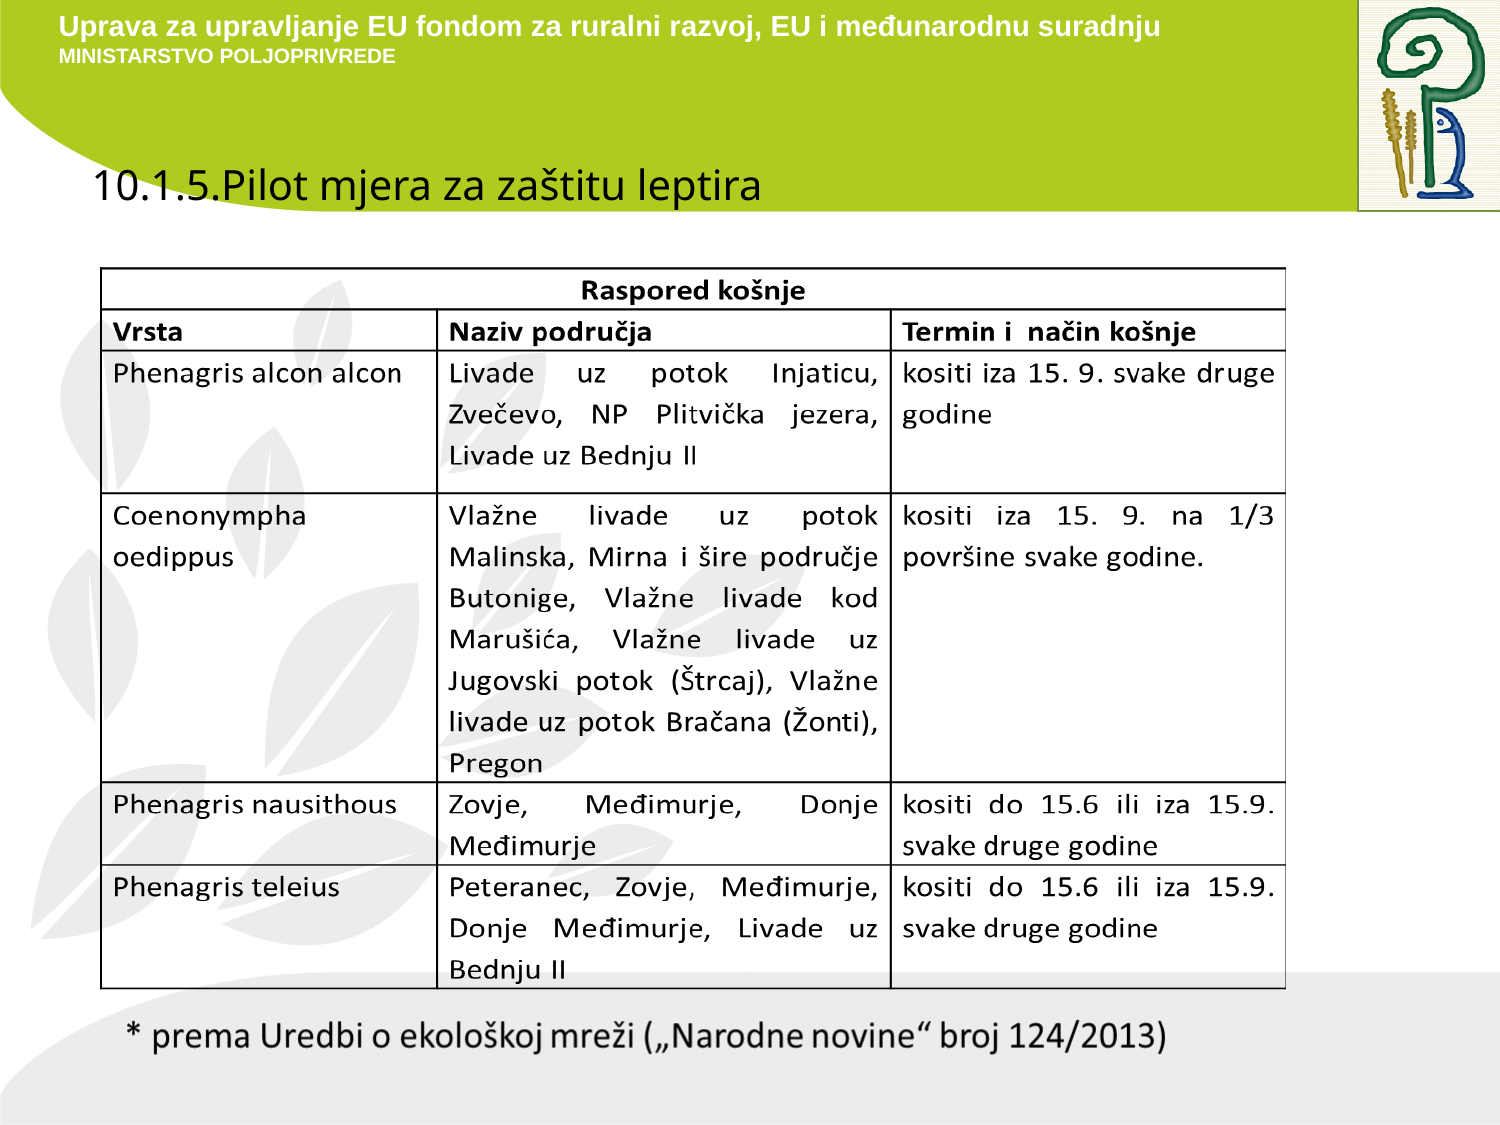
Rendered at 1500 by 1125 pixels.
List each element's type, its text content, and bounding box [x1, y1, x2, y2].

title 10.1.5.Pilot mjera za zaštitu leptira [76, 101, 1427, 268]
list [100, 262, 1286, 998]
picture [1359, 0, 1500, 210]
picture [0, 0, 1500, 1125]
